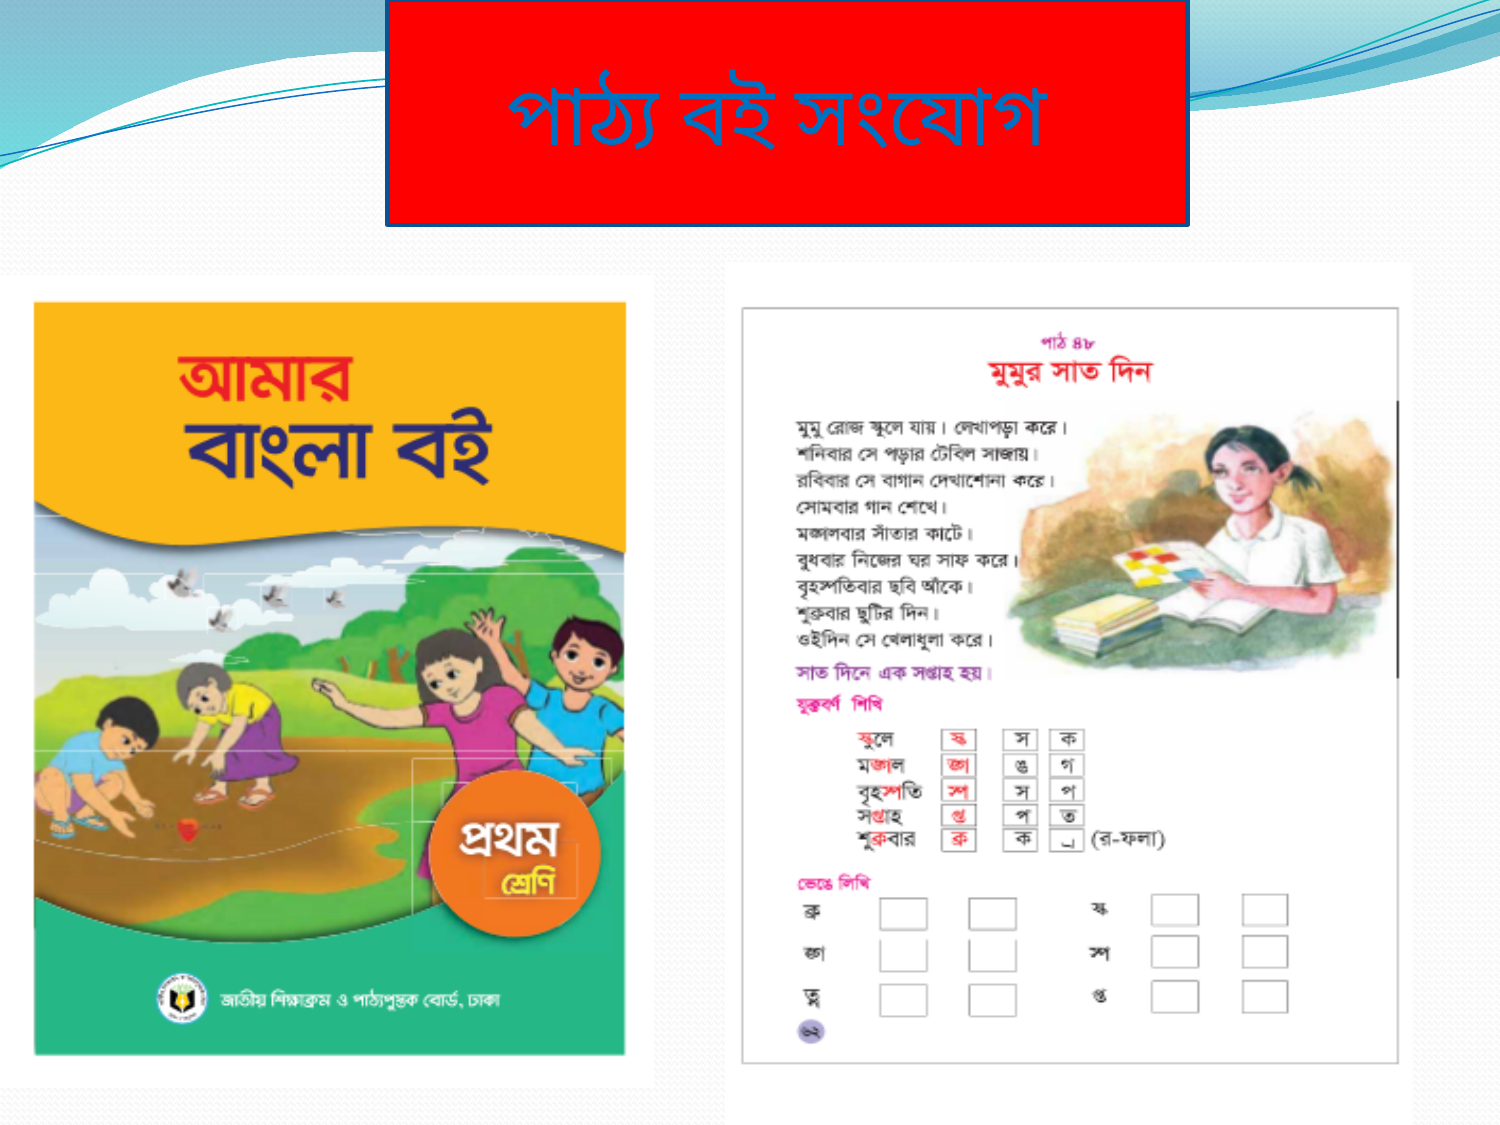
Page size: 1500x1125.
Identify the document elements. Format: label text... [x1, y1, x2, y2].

picture [0, 274, 655, 1088]
picture [724, 262, 1413, 1125]
text_box পাঠ্য বই সংযোগ [385, 0, 1190, 227]
